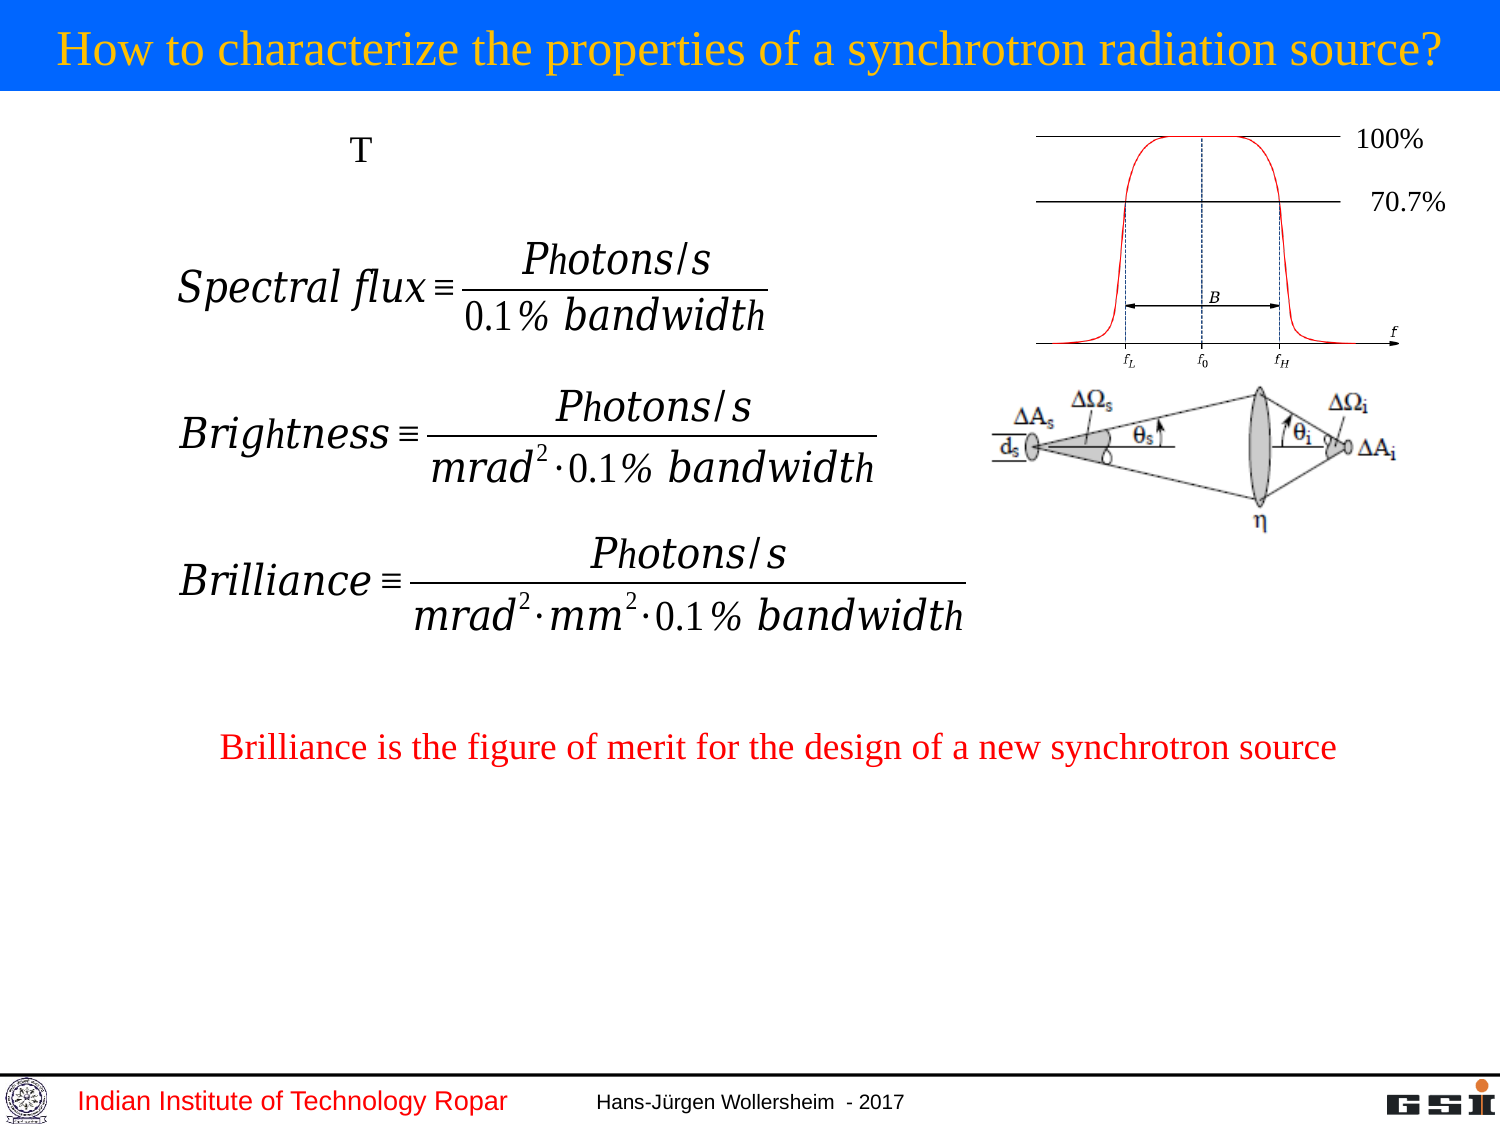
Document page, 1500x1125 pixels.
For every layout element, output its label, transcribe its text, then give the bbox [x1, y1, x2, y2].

picture [5, 1077, 47, 1124]
picture [1387, 1079, 1495, 1115]
picture [985, 354, 1418, 543]
text_box Brilliance is the figure of merit for the design of a new synchrotron source [204, 714, 1354, 775]
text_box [1033, 111, 1462, 375]
title How to characterize the properties of a synchrotron radiation source? [0, 0, 1500, 91]
